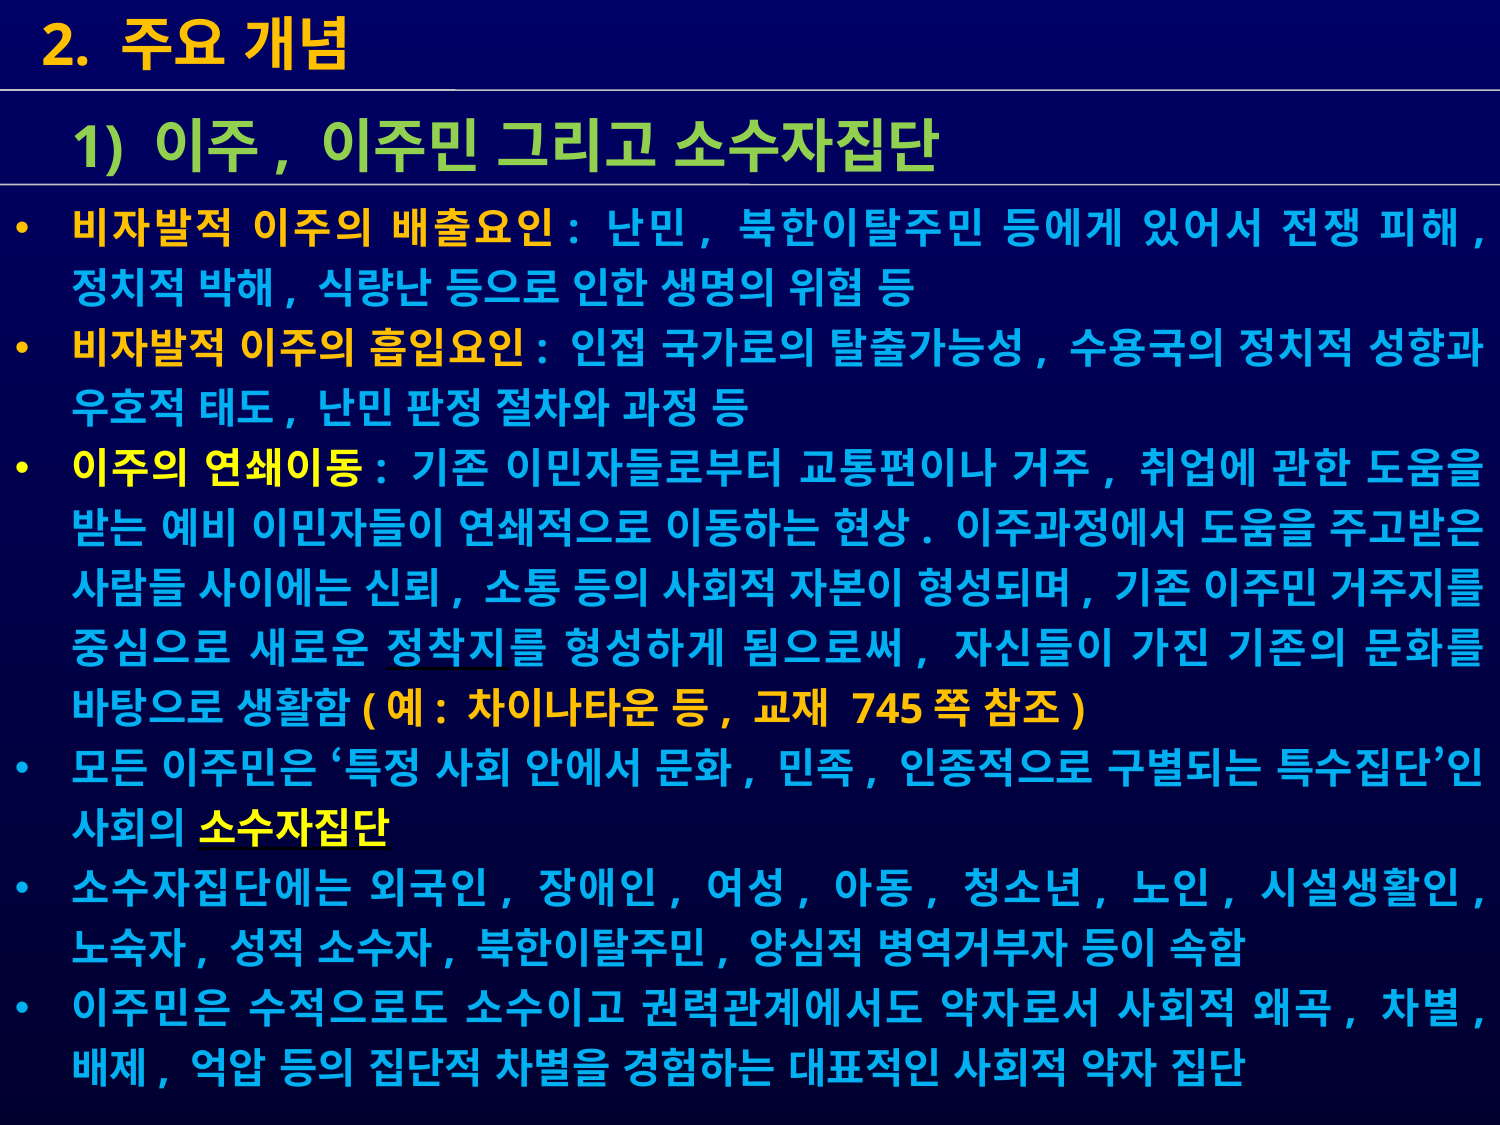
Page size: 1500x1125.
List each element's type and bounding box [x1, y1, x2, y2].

text_box [0, 0, 1500, 1101]
